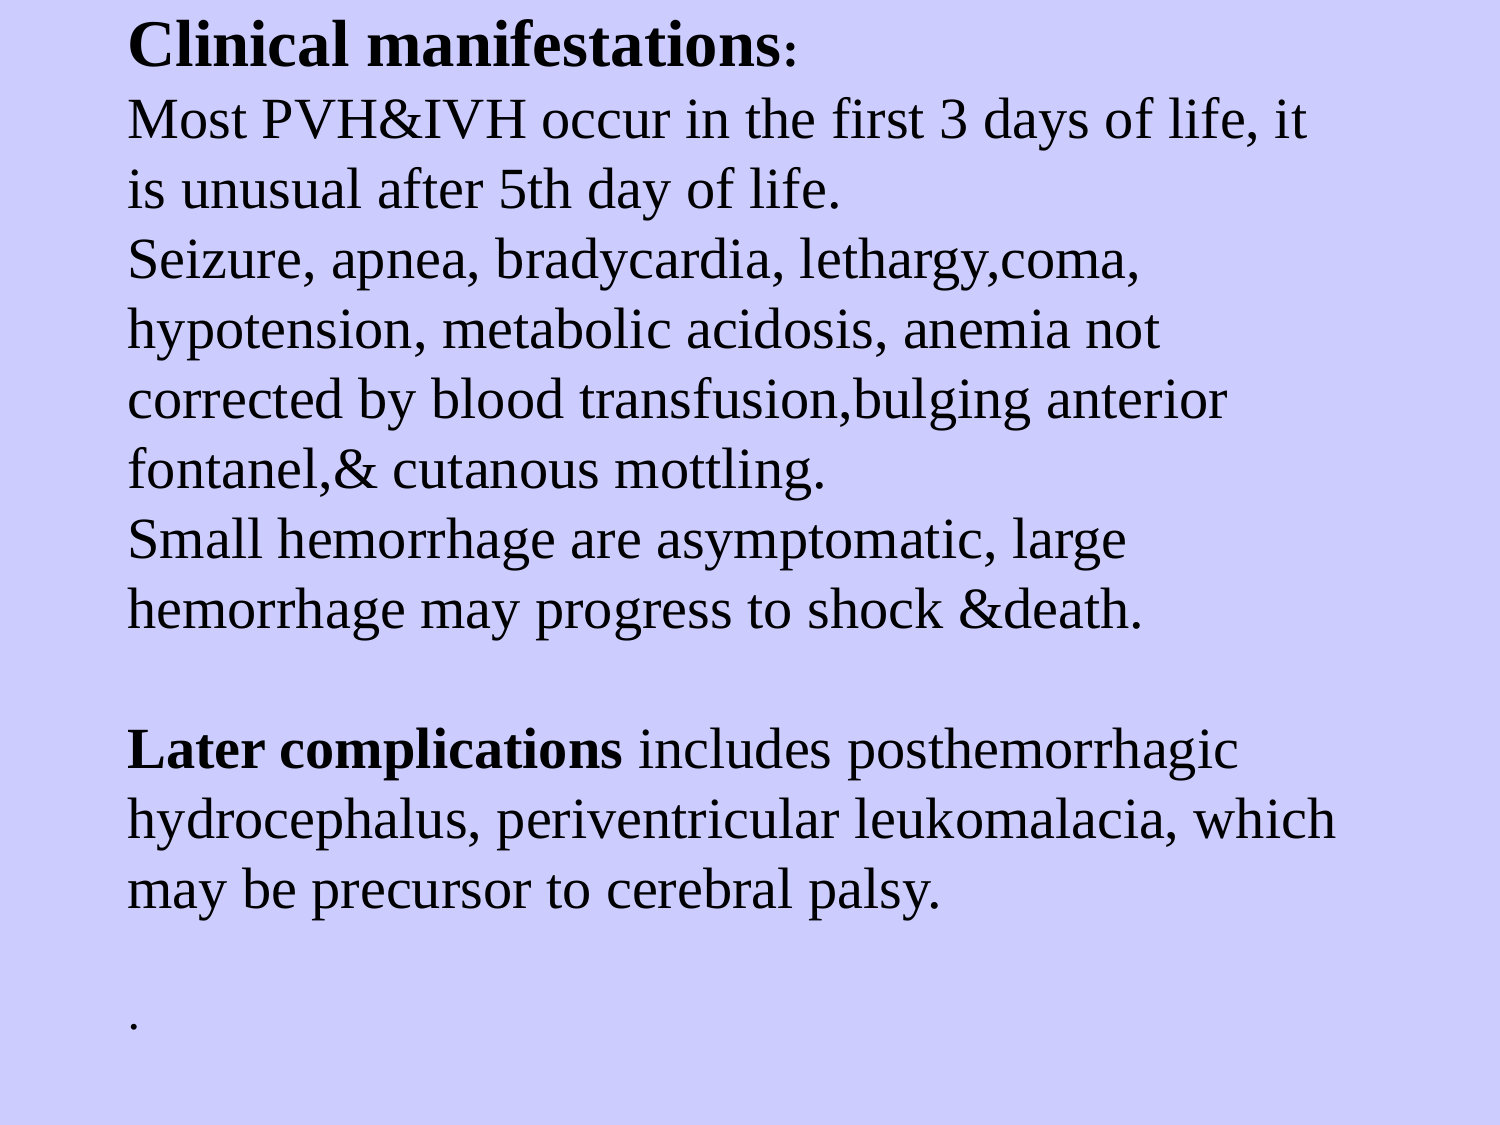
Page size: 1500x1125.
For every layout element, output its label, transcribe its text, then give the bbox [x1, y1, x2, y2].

title Clinical manifestations: Most PVH&IVH occur in the first 3 days of life, it is unusual after 5th day of life. Seizure, apnea, bradycardia, lethargy,coma, hypotension, metabolic acidosis, anemia not corrected by blood transfusion,bulging anterior fontanel,& cutanous mottling. Small hemorrhage are asymptomatic, large hemorrhage may progress to shock &death. Later complications includes posthemorrhagic hydrocephalus, periventricular leukomalacia, which may be precursor to cerebral palsy. . [112, 99, 1375, 1000]
